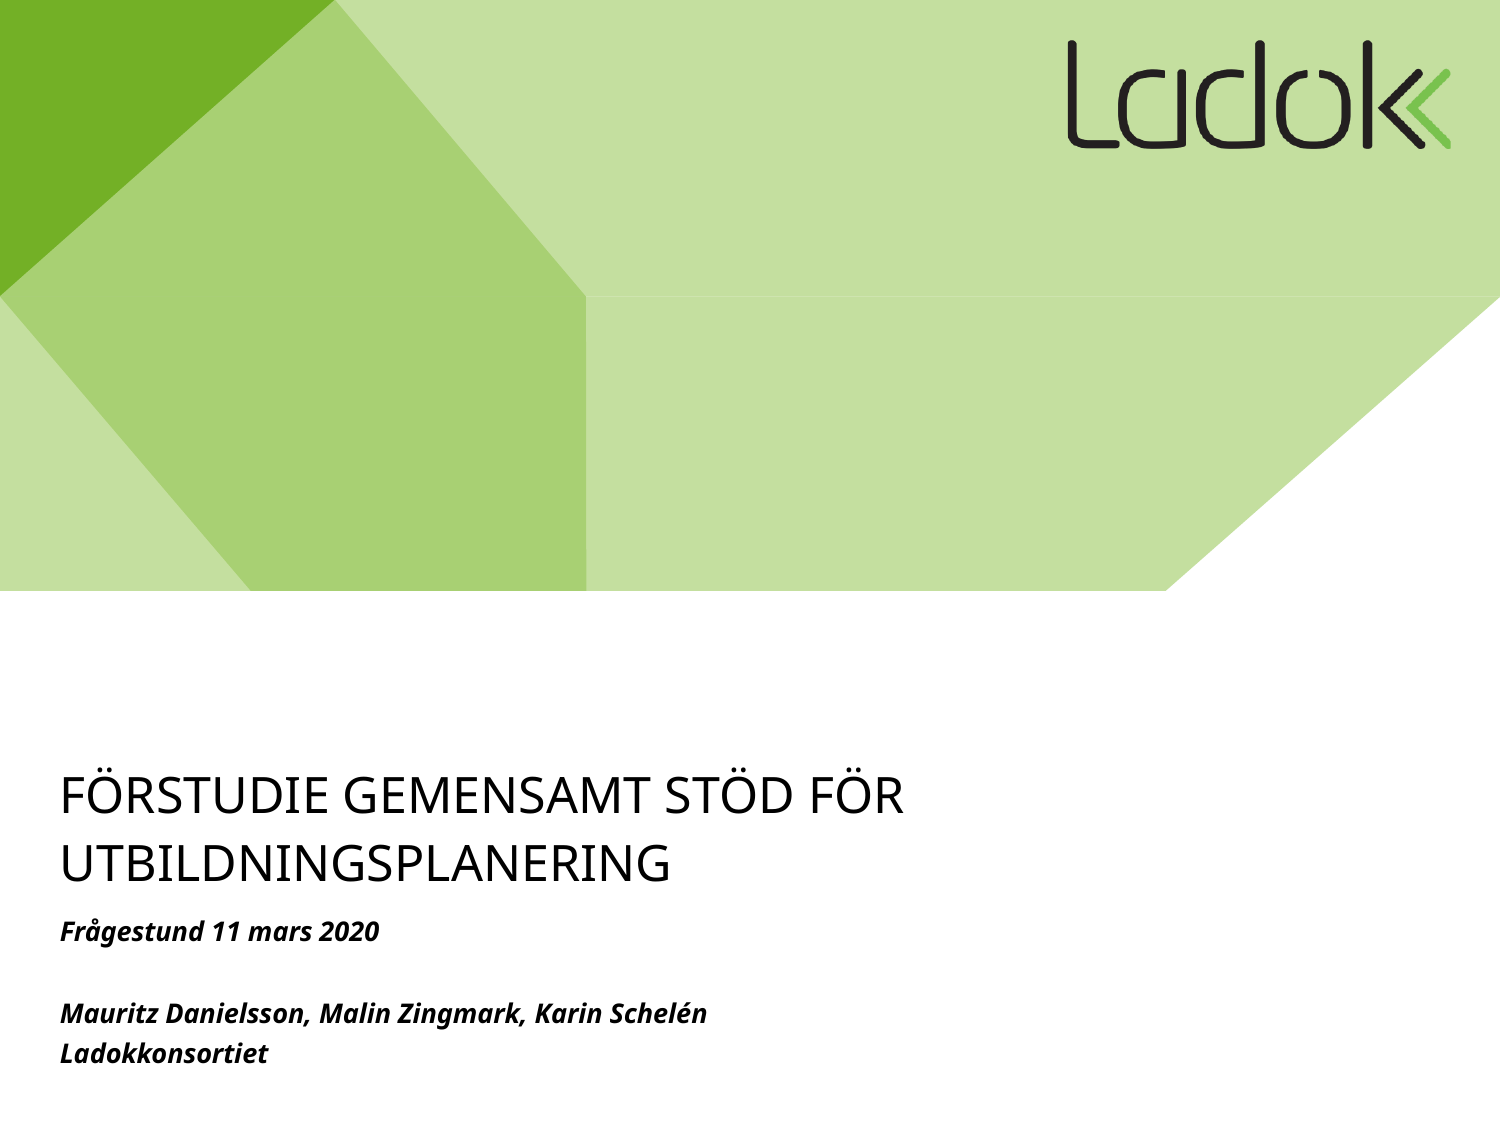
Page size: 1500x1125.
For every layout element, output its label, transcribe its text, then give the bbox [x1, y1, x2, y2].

title Förstudie gemensamt stöd för utbildningsplanering [44, 751, 1352, 905]
subtitle Frågestund 11 mars 2020 Mauritz Danielsson, Malin Zingmark, Karin Schelén Ladokkonsortiet [44, 905, 1097, 1080]
